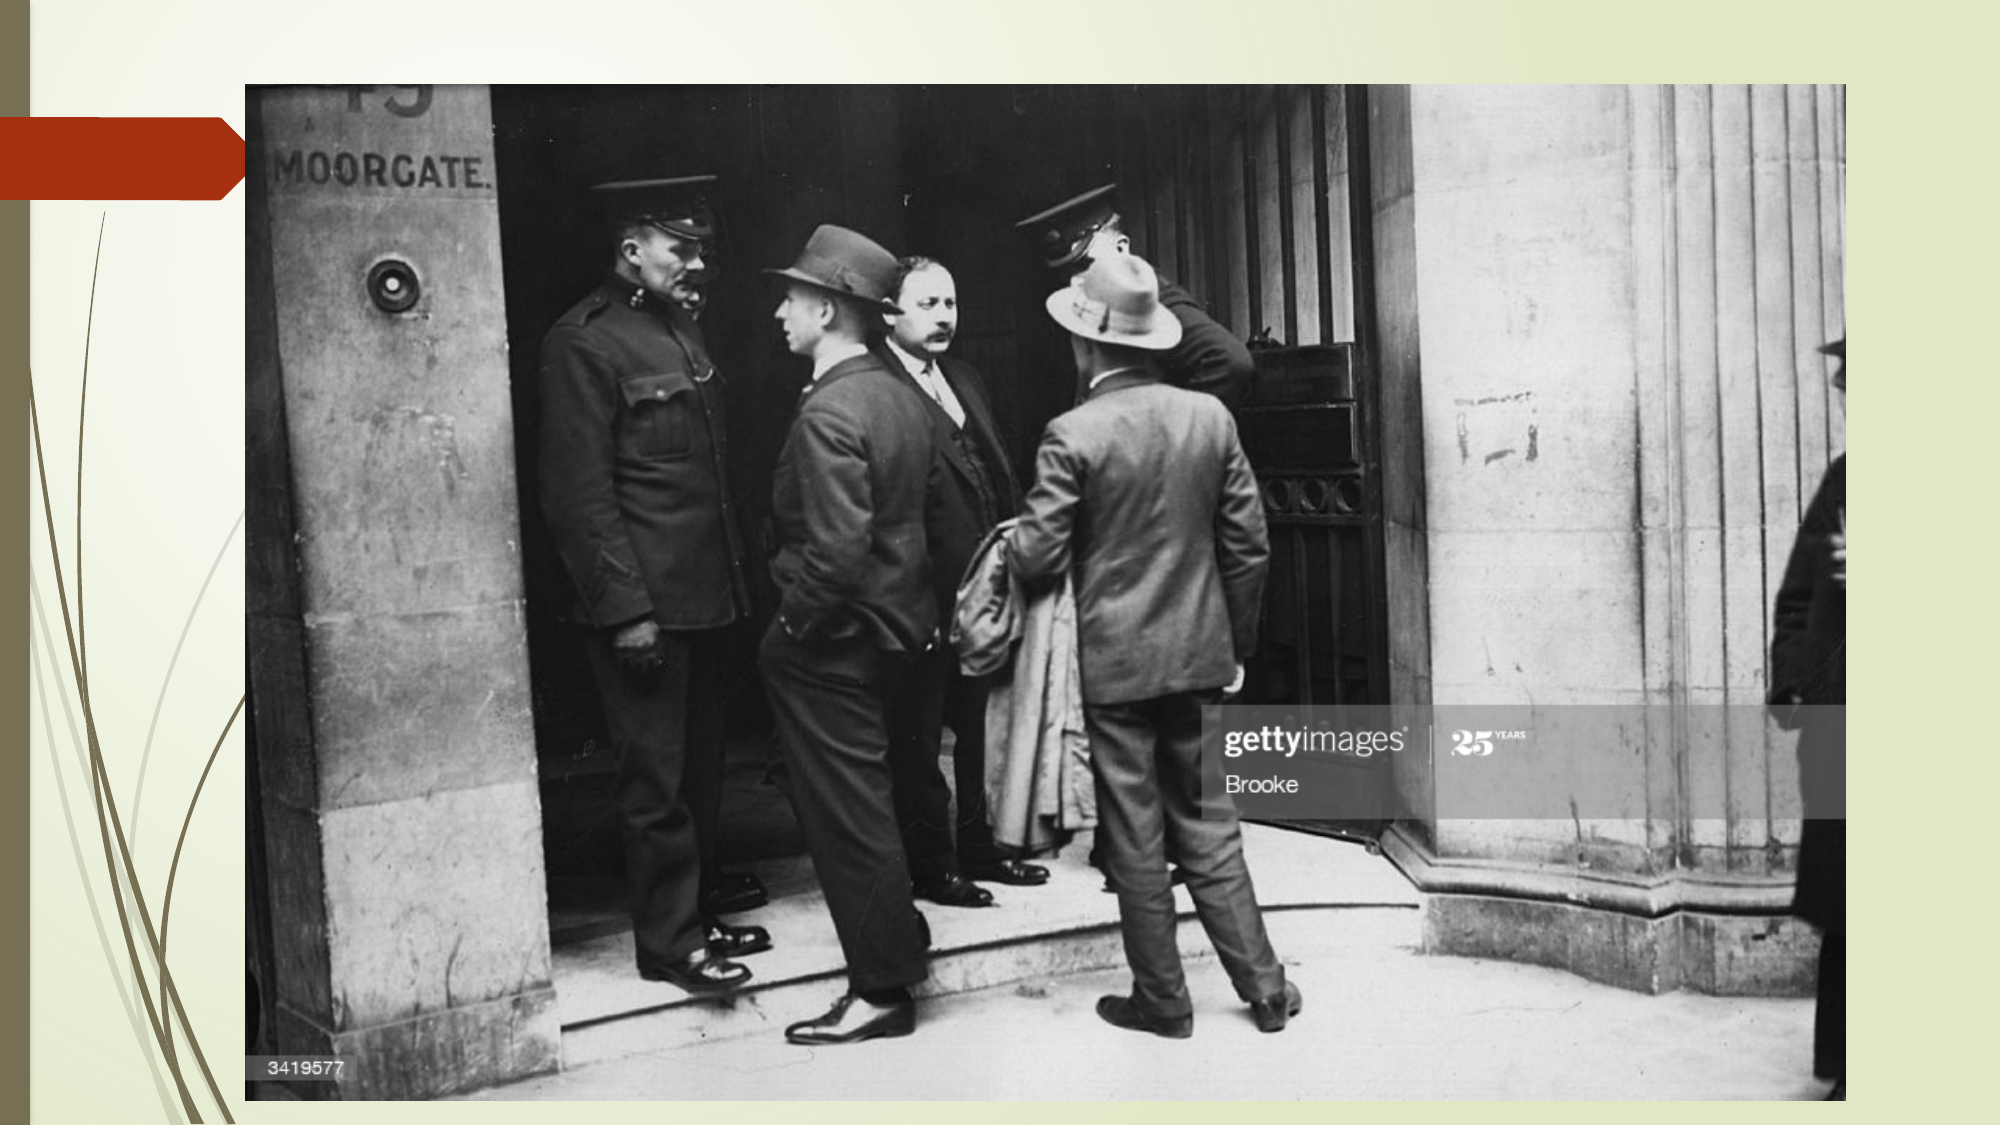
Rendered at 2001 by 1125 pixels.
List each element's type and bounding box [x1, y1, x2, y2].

picture [244, 84, 1846, 1101]
